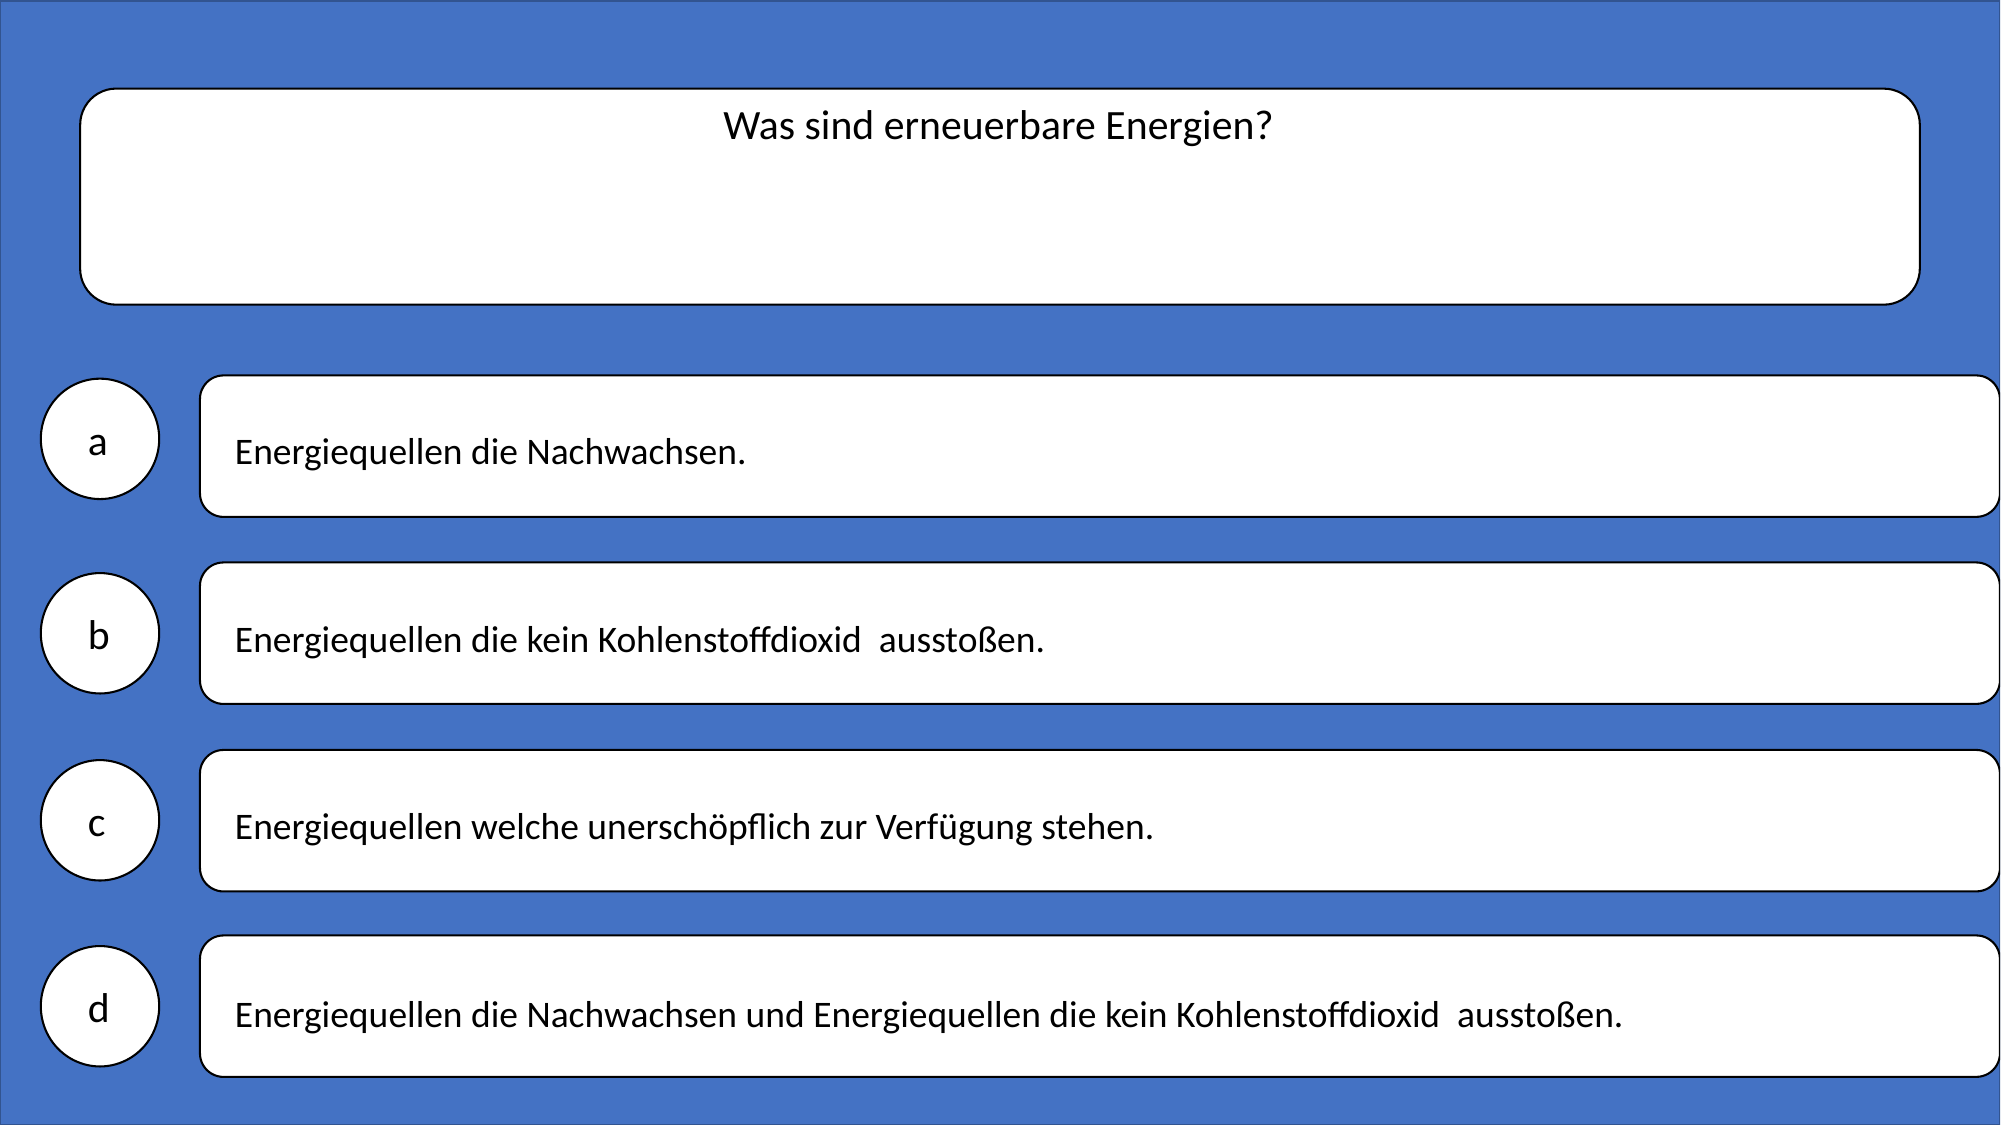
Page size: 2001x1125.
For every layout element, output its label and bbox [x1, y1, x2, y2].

text_box [1, 548, 2000, 736]
text_box [0, 1, 1998, 361]
text_box [0, 736, 2000, 925]
text_box [0, 926, 1999, 1125]
text_box [0, 360, 1999, 550]
